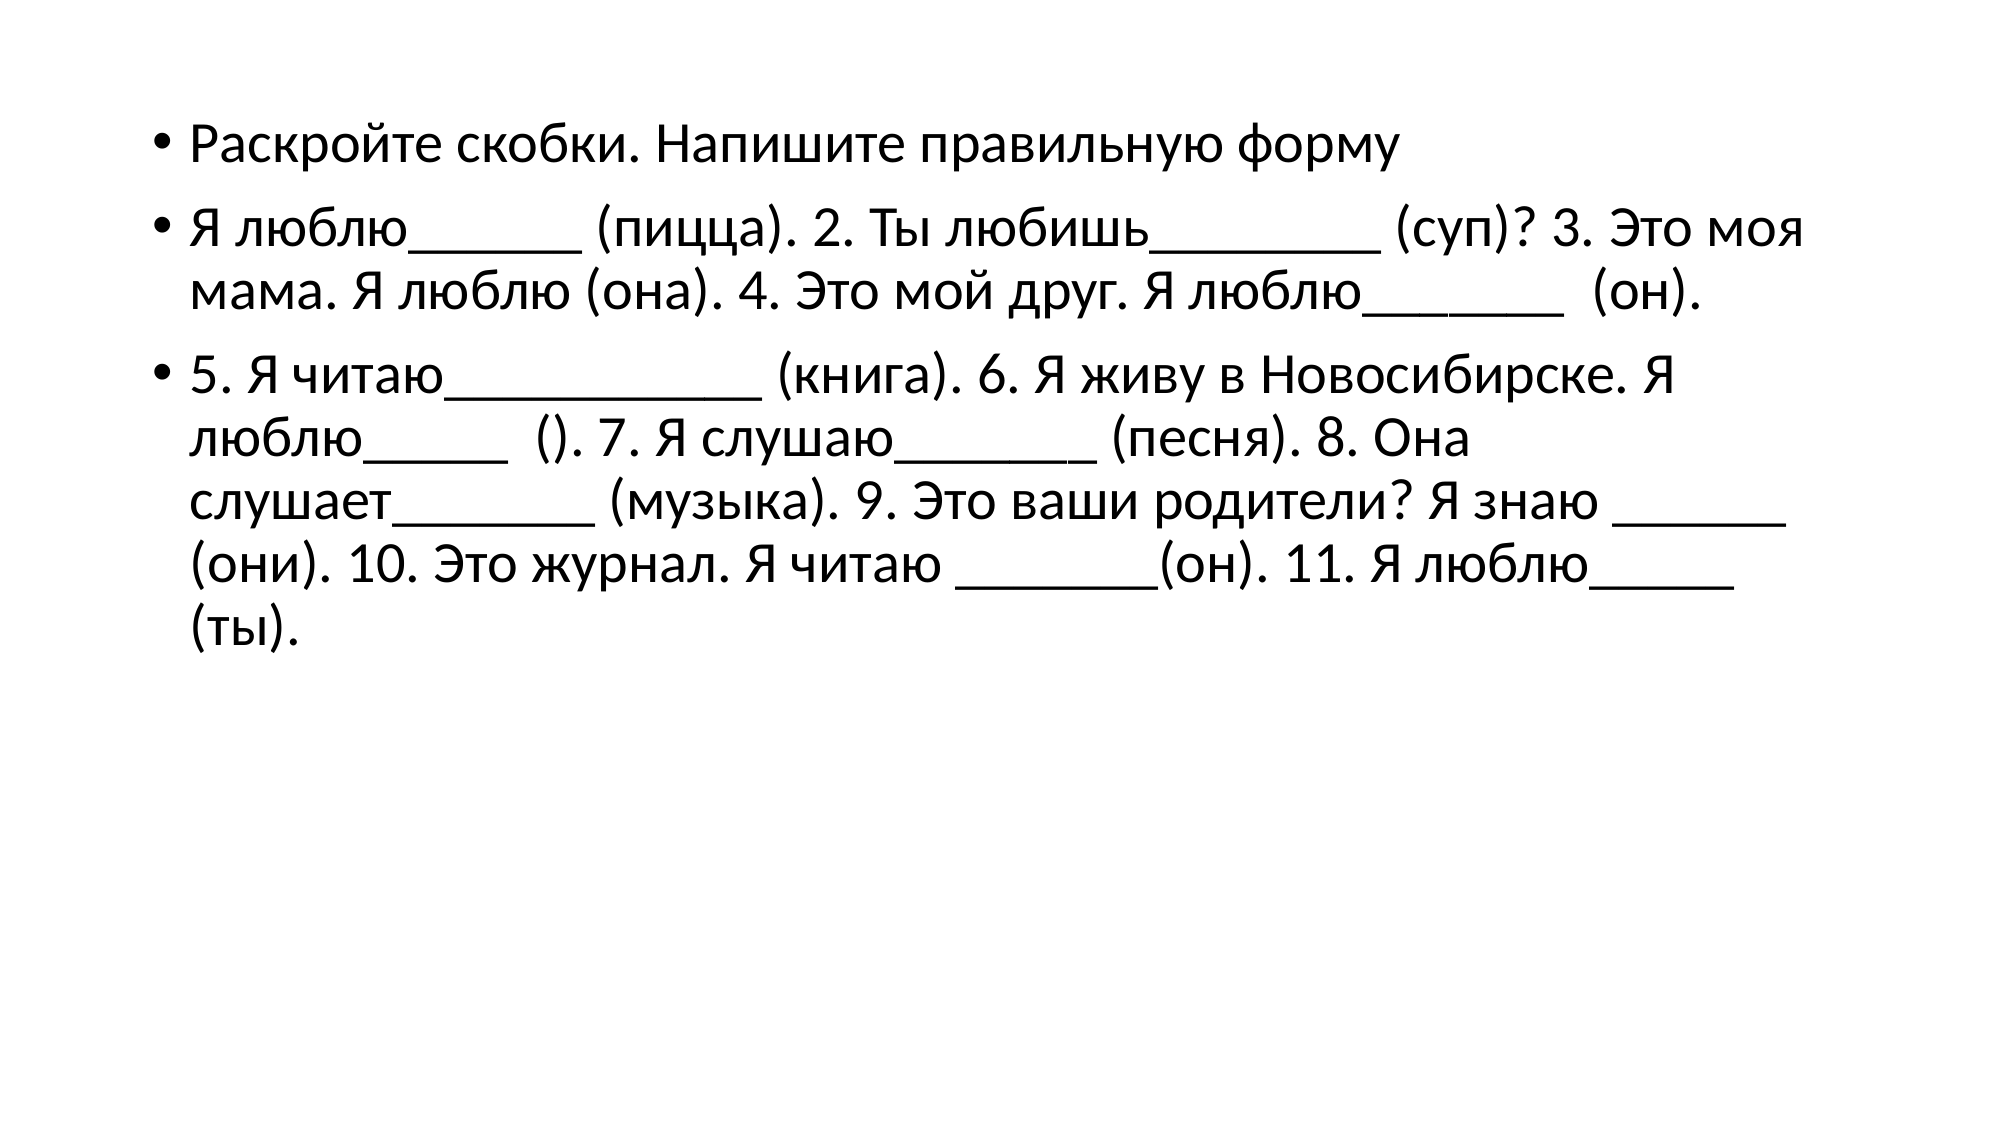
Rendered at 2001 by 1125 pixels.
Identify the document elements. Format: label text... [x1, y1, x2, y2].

list Раскройте скобки. Напишите правильную форму Я люблю______ (пицца). 2. Ты любишь________ (суп)? 3. Это моя мама. Я люблю (она). 4. Это мой друг. Я люблю_______ (он). 5. Я читаю___________ (книга). 6. Я живу в Новосибирске. Я люблю_____ (). 7. Я слушаю_______ (песня). 8. Она слушает_______ (музыка). 9. Это ваши родители? Я знаю ______ (они). 10. Это журнал. Я читаю _______(он). 11. Я люблю_____ (ты). [137, 104, 1863, 1014]
